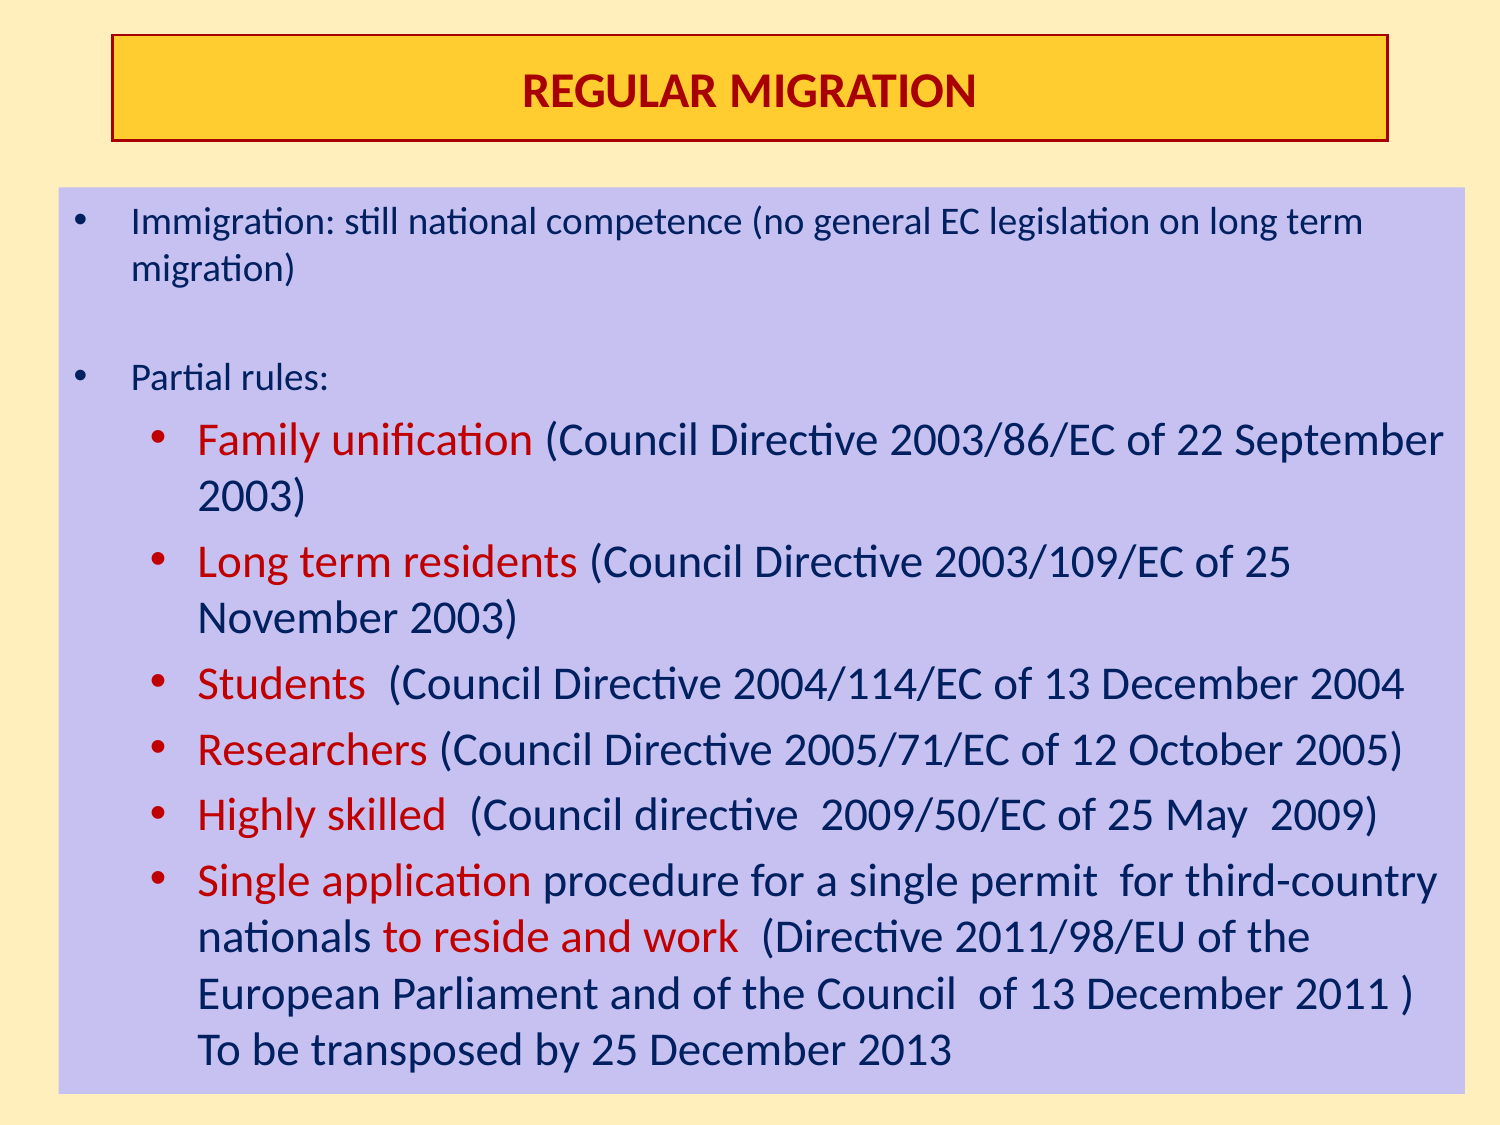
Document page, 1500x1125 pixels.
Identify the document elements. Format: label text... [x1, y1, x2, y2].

list Immigration: still national competence (no general EC legislation on long term migration) Partial rules: Family unification (Council Directive 2003/86/EC of 22 September 2003) Long term residents (Council Directive 2003/109/EC of 25 November 2003) Students (Council Directive 2004/114/EC of 13 December 2004 Researchers (Council Directive 2005/71/EC of 12 October 2005) Highly skilled (Council directive 2009/50/EC of 25 May 2009) Single application procedure for a single permit for third-country nationals to reside and work (Directive 2011/98/EU of the European Parliament and of the Council of 13 December 2011 ) To be transposed by 25 December 2013 [58, 187, 1466, 1095]
title Regular migration [111, 34, 1389, 142]
